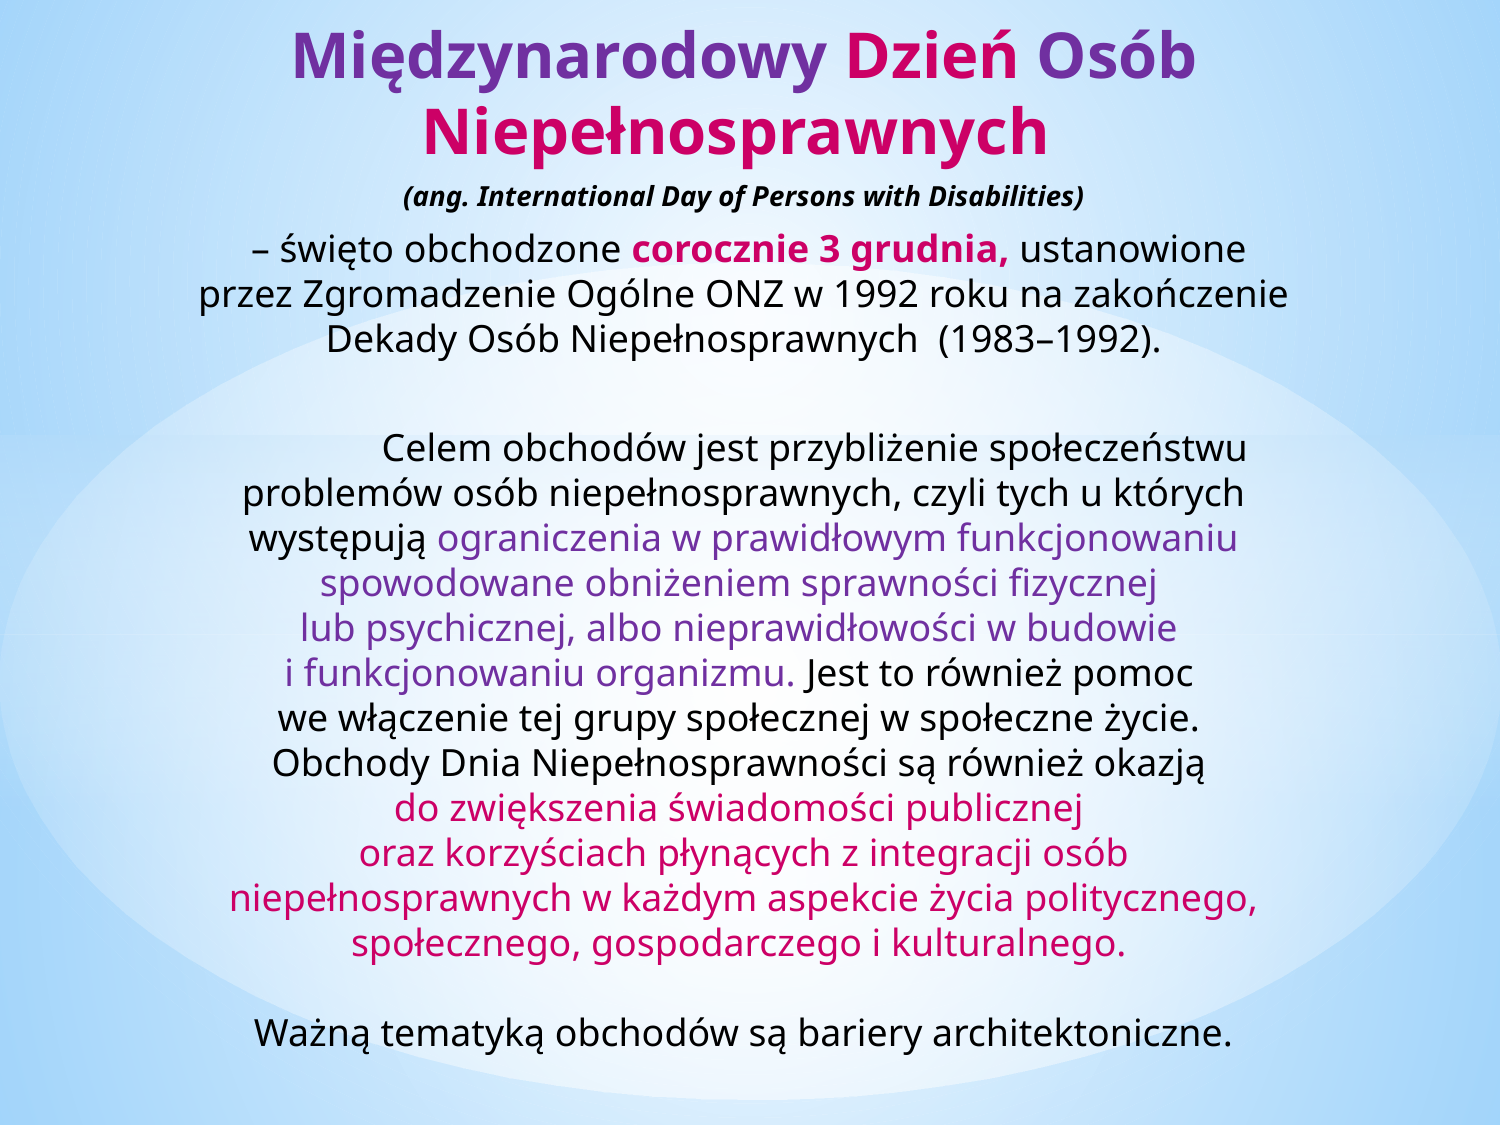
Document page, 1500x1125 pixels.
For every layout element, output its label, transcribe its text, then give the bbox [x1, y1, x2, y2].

list Międzynarodowy Dzień Osób Niepełnosprawnych (ang. International Day of Persons with Disabilities) – święto obchodzone corocznie 3 grudnia, ustanowione przez Zgromadzenie Ogólne ONZ w 1992 roku na zakończenie Dekady Osób Niepełnosprawnych (1983–1992). Celem obchodów jest przybliżenie społeczeństwu problemów osób niepełnosprawnych, czyli tych u których występują ograniczenia w prawidłowym funkcjonowaniu spowodowane obniżeniem sprawności fizycznej lub psychicznej, albo nieprawidłowości w budowie i funkcjonowaniu organizmu. Jest to również pomoc we włączenie tej grupy społecznej w społeczne życie. Obchody Dnia Niepełnosprawności są również okazją do zwiększenia świadomości publicznej oraz korzyściach płynących z integracji osób niepełnosprawnych w każdym aspekcie życia politycznego, społecznego, gospodarczego i kulturalnego. Ważną tematyką obchodów są bariery architektoniczne. [183, 7, 1306, 1071]
